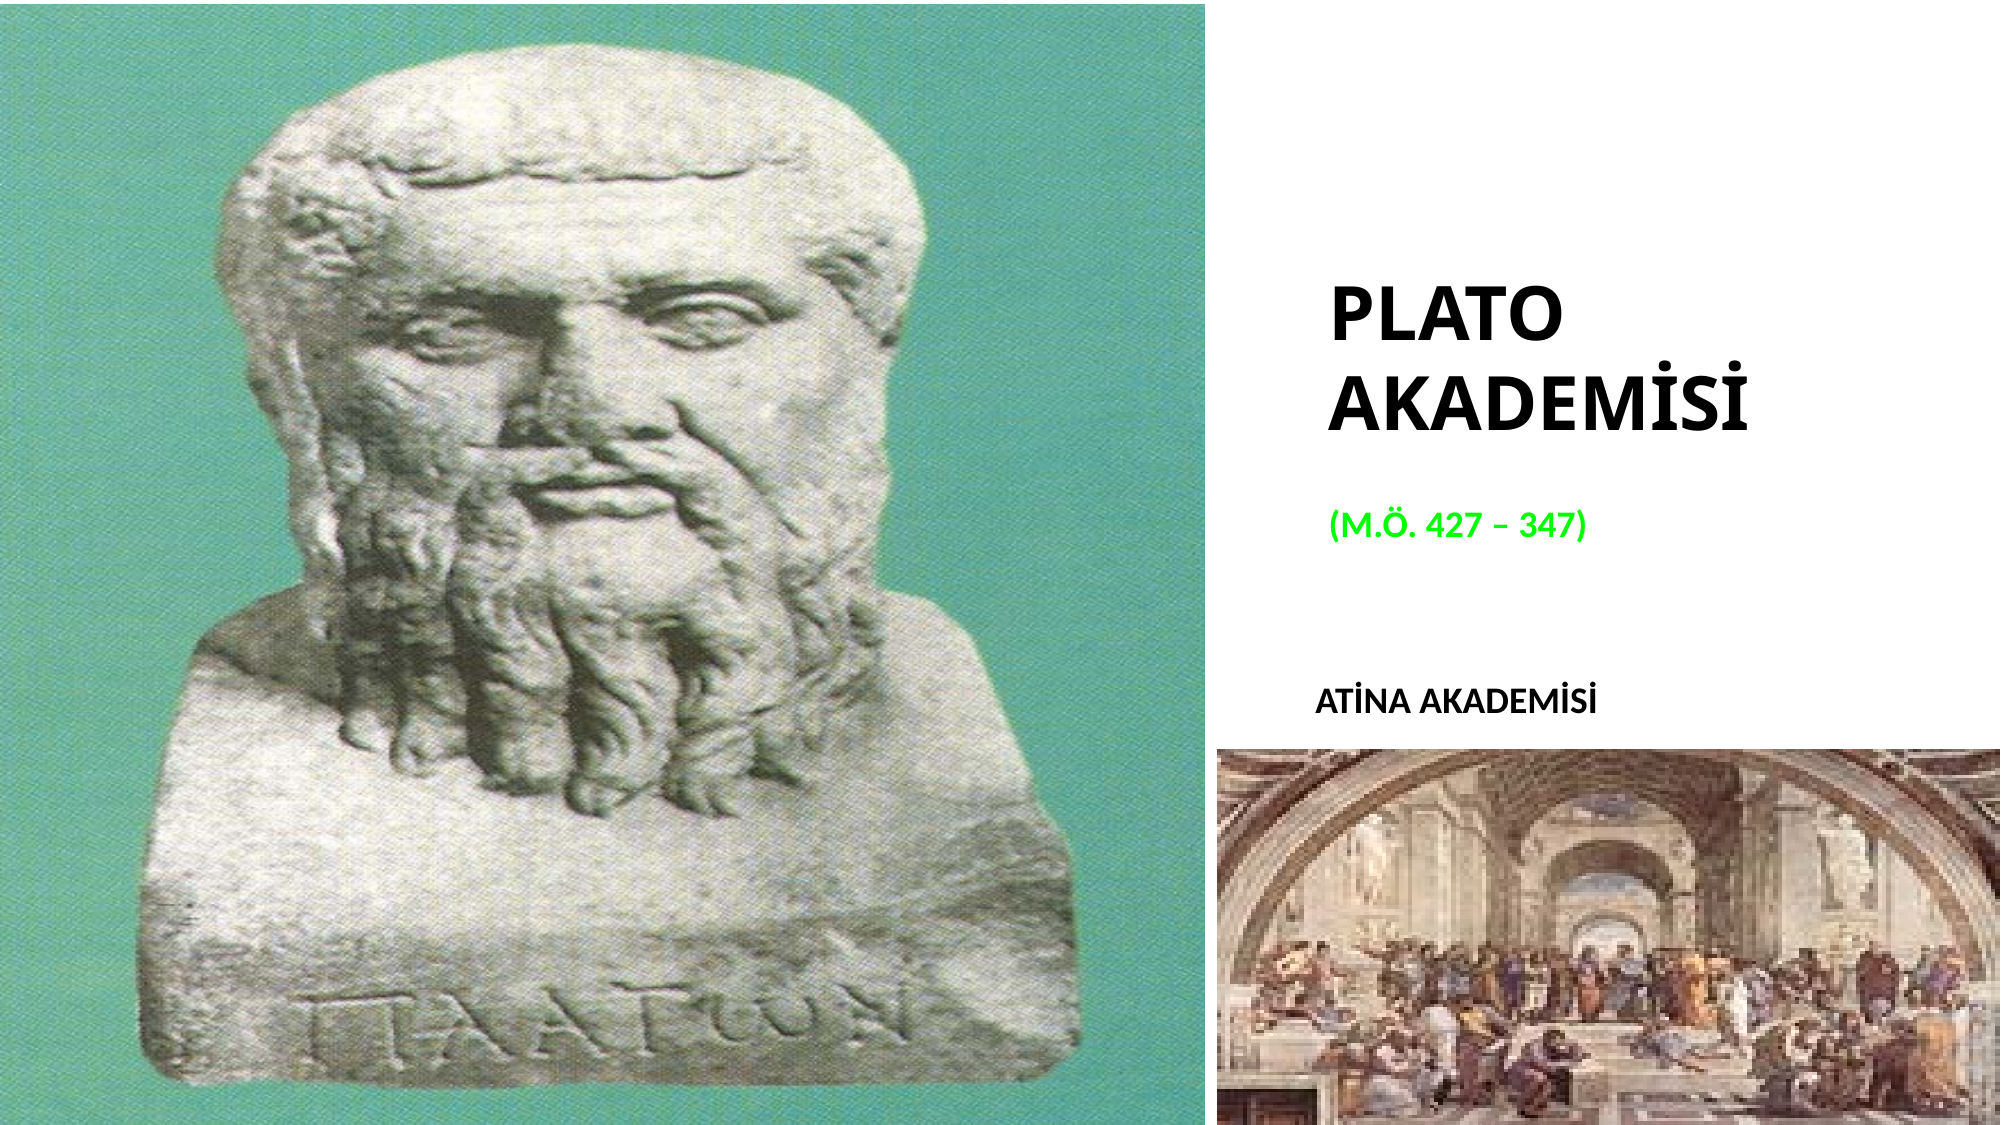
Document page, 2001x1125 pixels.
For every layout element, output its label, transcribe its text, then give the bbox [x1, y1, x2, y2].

text_box ATİNA AKADEMİSİ [1300, 668, 1614, 729]
text_box PLATO AKADEMİSİ [1313, 257, 1765, 453]
text_box (M.Ö. 427 – 347) [1314, 492, 1603, 552]
picture [0, 4, 1205, 1125]
picture [1217, 749, 2000, 1125]
